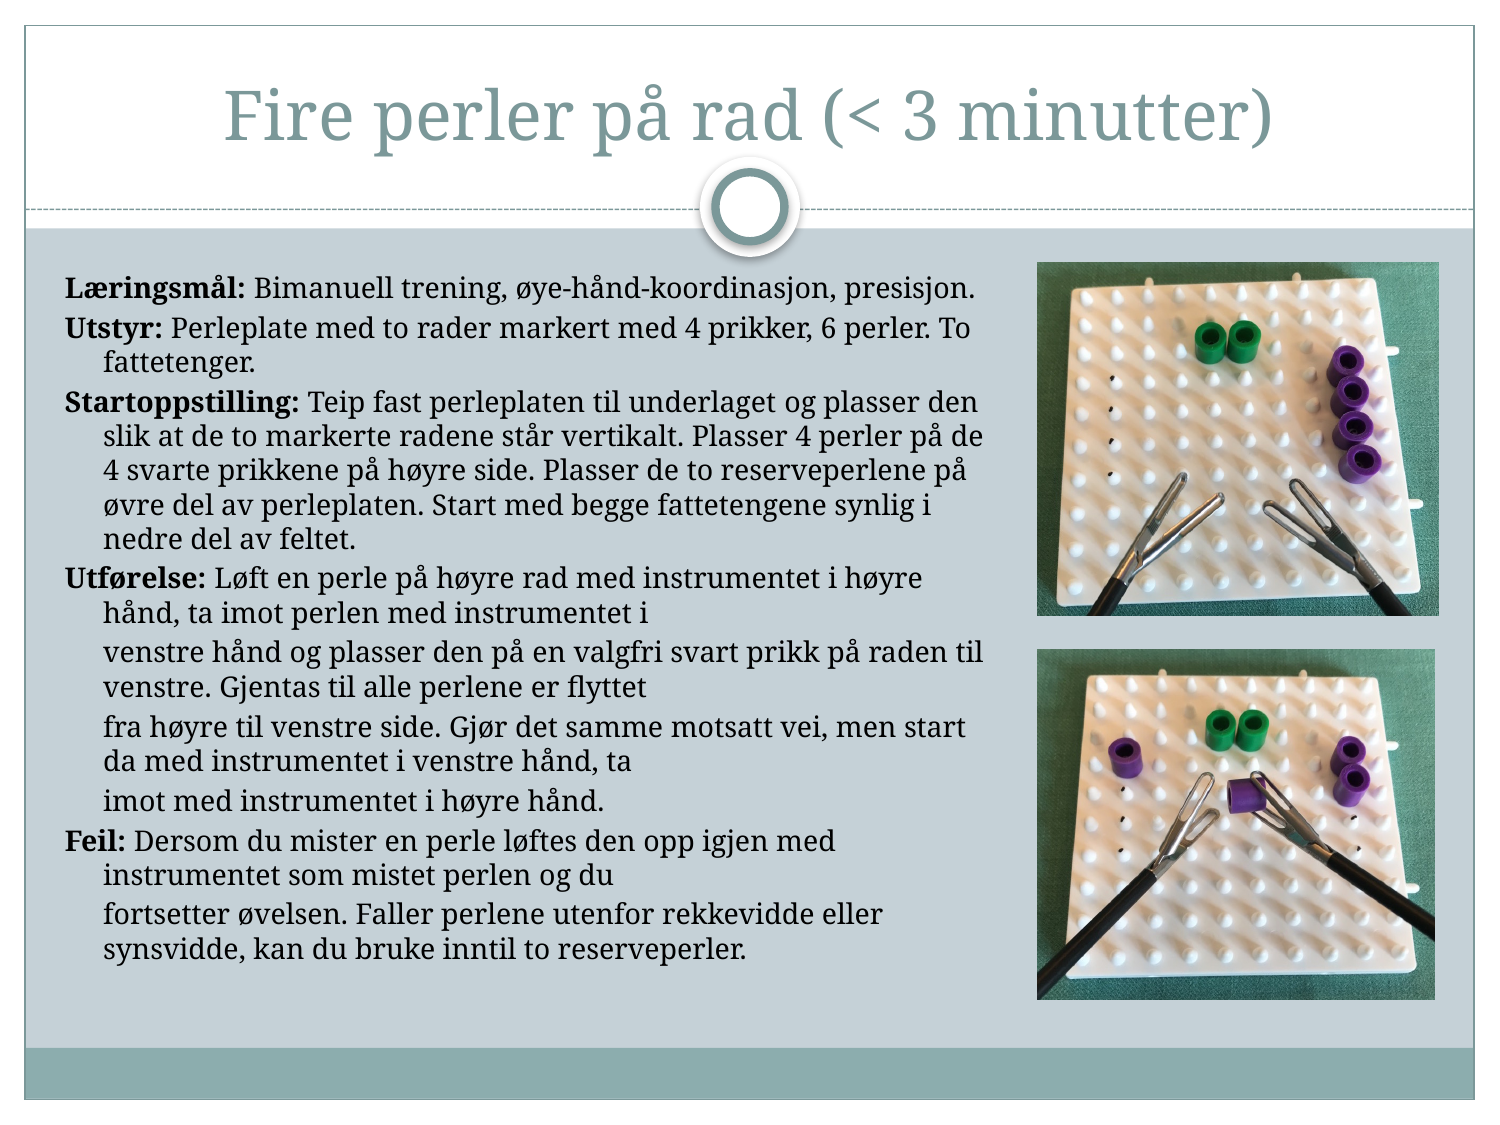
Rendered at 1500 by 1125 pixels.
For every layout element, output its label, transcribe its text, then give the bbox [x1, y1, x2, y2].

picture [1037, 649, 1435, 1001]
picture [1037, 262, 1439, 616]
title Fire perler på rad (< 3 minutter) [49, 37, 1450, 162]
list Læringsmål: Bimanuell trening, øye-hånd-koordinasjon, presisjon. Utstyr: Perleplate med to rader markert med 4 prikker, 6 perler. To fattetenger. Startoppstilling: Teip fast perleplaten til underlaget og plasser den slik at de to markerte radene står vertikalt. Plasser 4 perler på de 4 svarte prikkene på høyre side. Plasser de to reserveperlene på øvre del av perleplaten. Start med begge fattetengene synlig i nedre del av feltet. Utførelse: Løft en perle på høyre rad med instrumentet i høyre hånd, ta imot perlen med instrumentet i venstre hånd og plasser den på en valgfri svart prikk på raden til venstre. Gjentas til alle perlene er flyttet fra høyre til venstre side. Gjør det samme motsatt vei, men start da med instrumentet i venstre hånd, ta imot med instrumentet i høyre hånd. Feil: Dersom du mister en perle løftes den opp igjen med instrumentet som mistet perlen og du fortsetter øvelsen. Faller perlene utenfor rekkevidde eller synsvidde, kan du bruke inntil to reserveperler. [50, 262, 1001, 1013]
